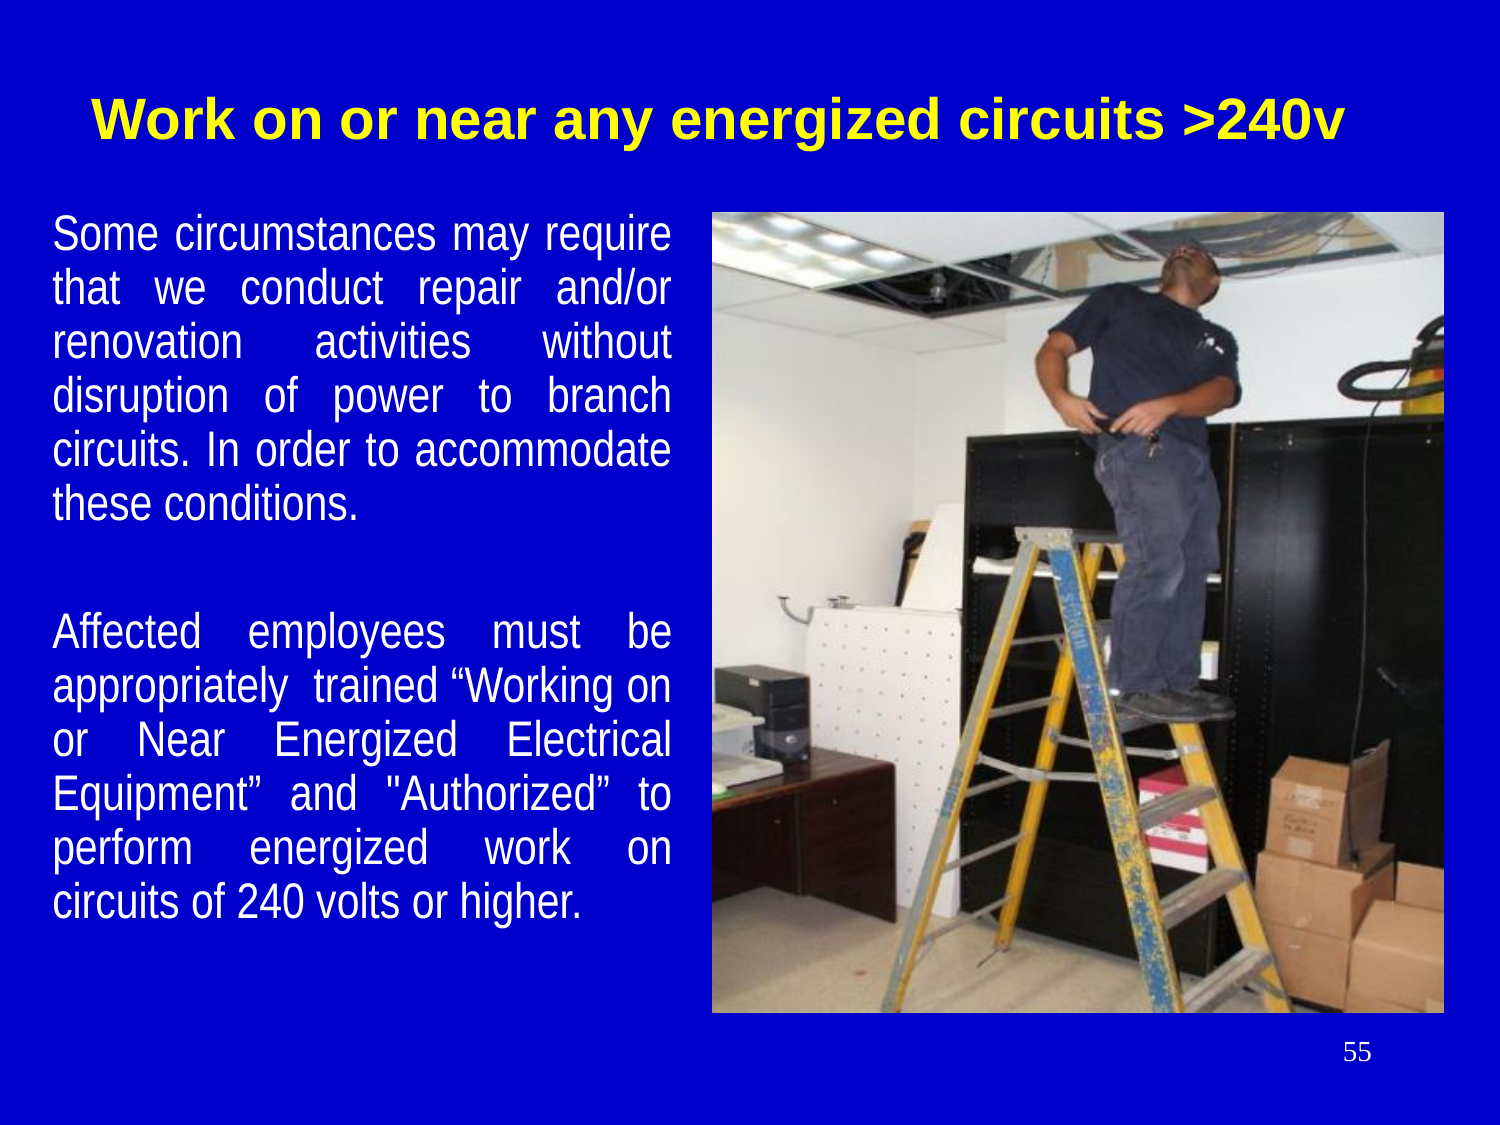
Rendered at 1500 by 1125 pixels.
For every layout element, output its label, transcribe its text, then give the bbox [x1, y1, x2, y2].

text_box Some circumstances may require that we conduct repair and/or renovation activities without disruption of power to branch circuits. In order to accommodate these conditions. Affected employees must be appropriately trained “Working on or Near Energized Electrical Equipment” and "Authorized” to perform energized work on circuits of 240 volts or higher. [37, 199, 688, 852]
title Work on or near any energized circuits >240v [24, 50, 1438, 163]
slide_number 55 [1074, 1025, 1388, 1100]
picture [712, 212, 1444, 1013]
text_box Some circumstances may require that we conduct repair and/or renovation activities without disruption of power to branch circuits. In order to accommodate these conditions. Affected employees must be appropriately trained “Working on or Near Energized Electrical Equipment” and "Authorized” to perform energized work on circuits of 240 volts or higher. [37, 853, 688, 997]
